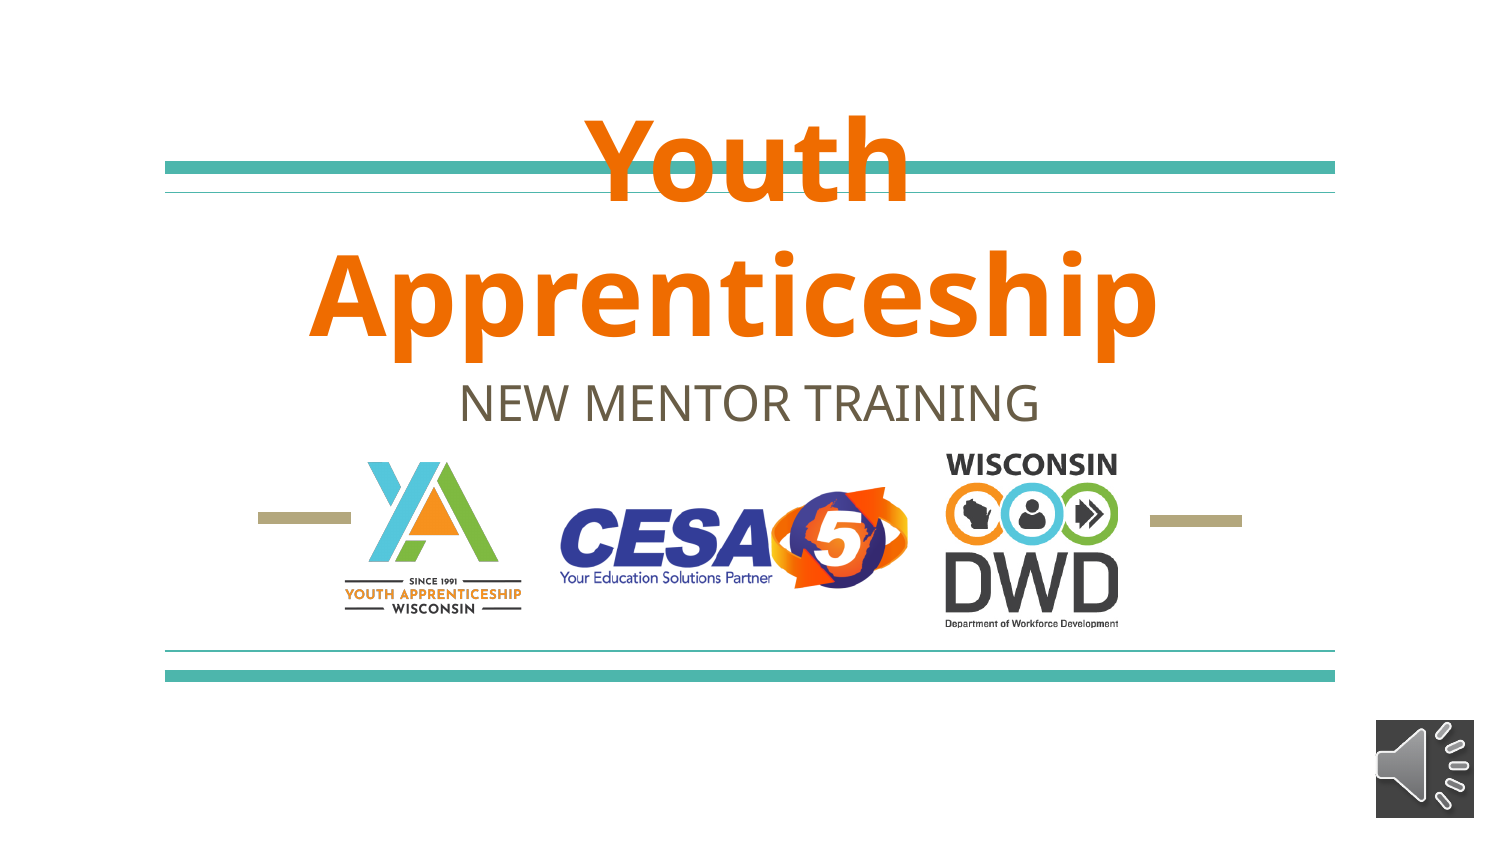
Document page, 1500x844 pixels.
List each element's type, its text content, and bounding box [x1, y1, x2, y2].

picture [560, 487, 909, 589]
picture [342, 447, 523, 628]
picture [1374, 718, 1476, 819]
picture [945, 447, 1119, 628]
subtitle NEW MENTOR TRAINING [350, 356, 1150, 487]
title Youth Apprenticeship [164, 205, 1336, 374]
